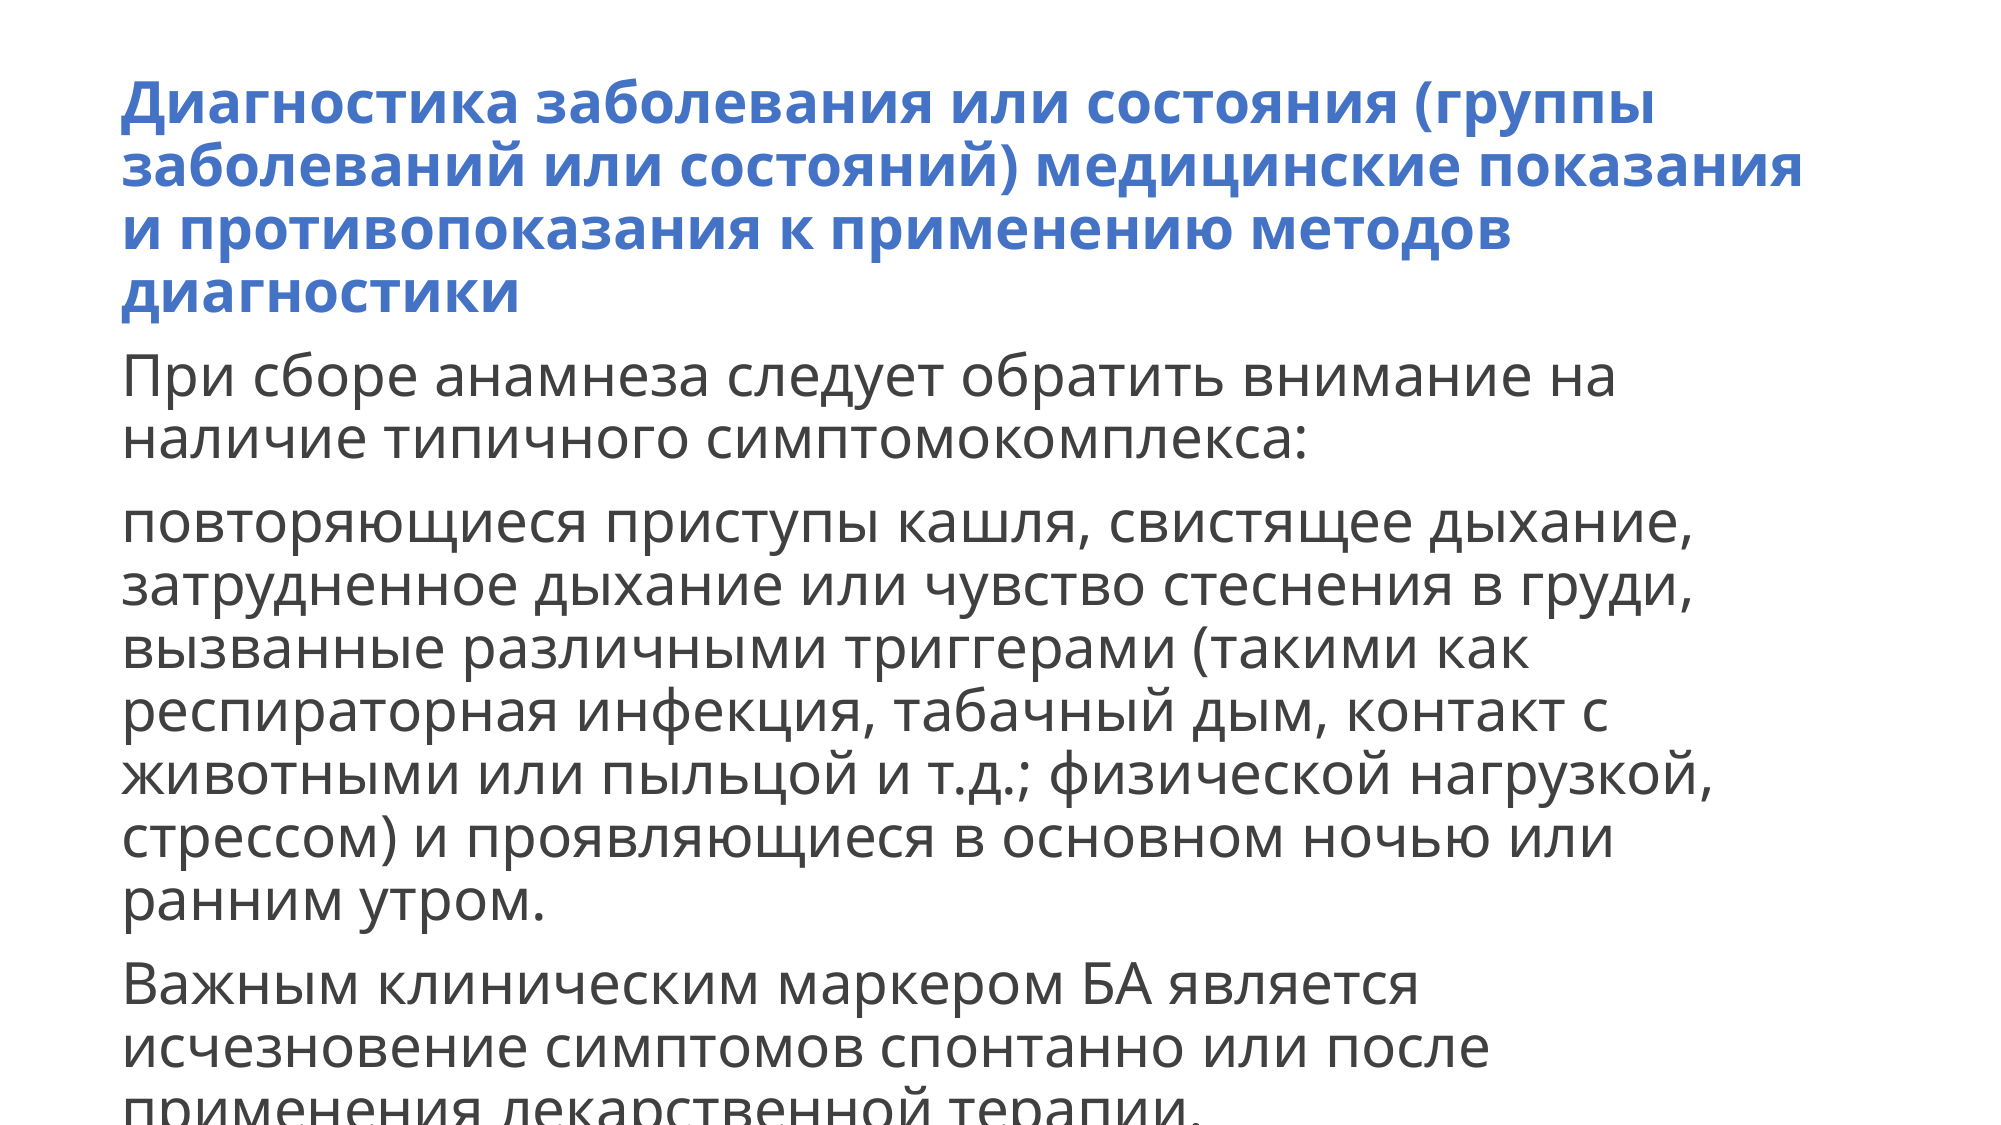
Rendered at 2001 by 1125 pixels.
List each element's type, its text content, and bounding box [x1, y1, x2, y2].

list Диагностика заболевания или состояния (группы заболеваний или состояний) медицинские показания и противопоказания к применению методов диагностики При сборе анамнеза следует обратить внимание на наличие типичного симптомокомплекса: повторяющиеся приступы кашля, свистящее дыхание, затрудненное дыхание или чувство стеснения в груди, вызванные различными триггерами (такими как респираторная инфекция, табачный дым, контакт с животными или пыльцой и т.д.; физической нагрузкой, стрессом) и проявляющиеся в основном ночью или ранним утром. Важным клиническим маркером БА является исчезновение симптомов спонтанно или после применения лекарственной терапии. [106, 65, 1832, 1059]
